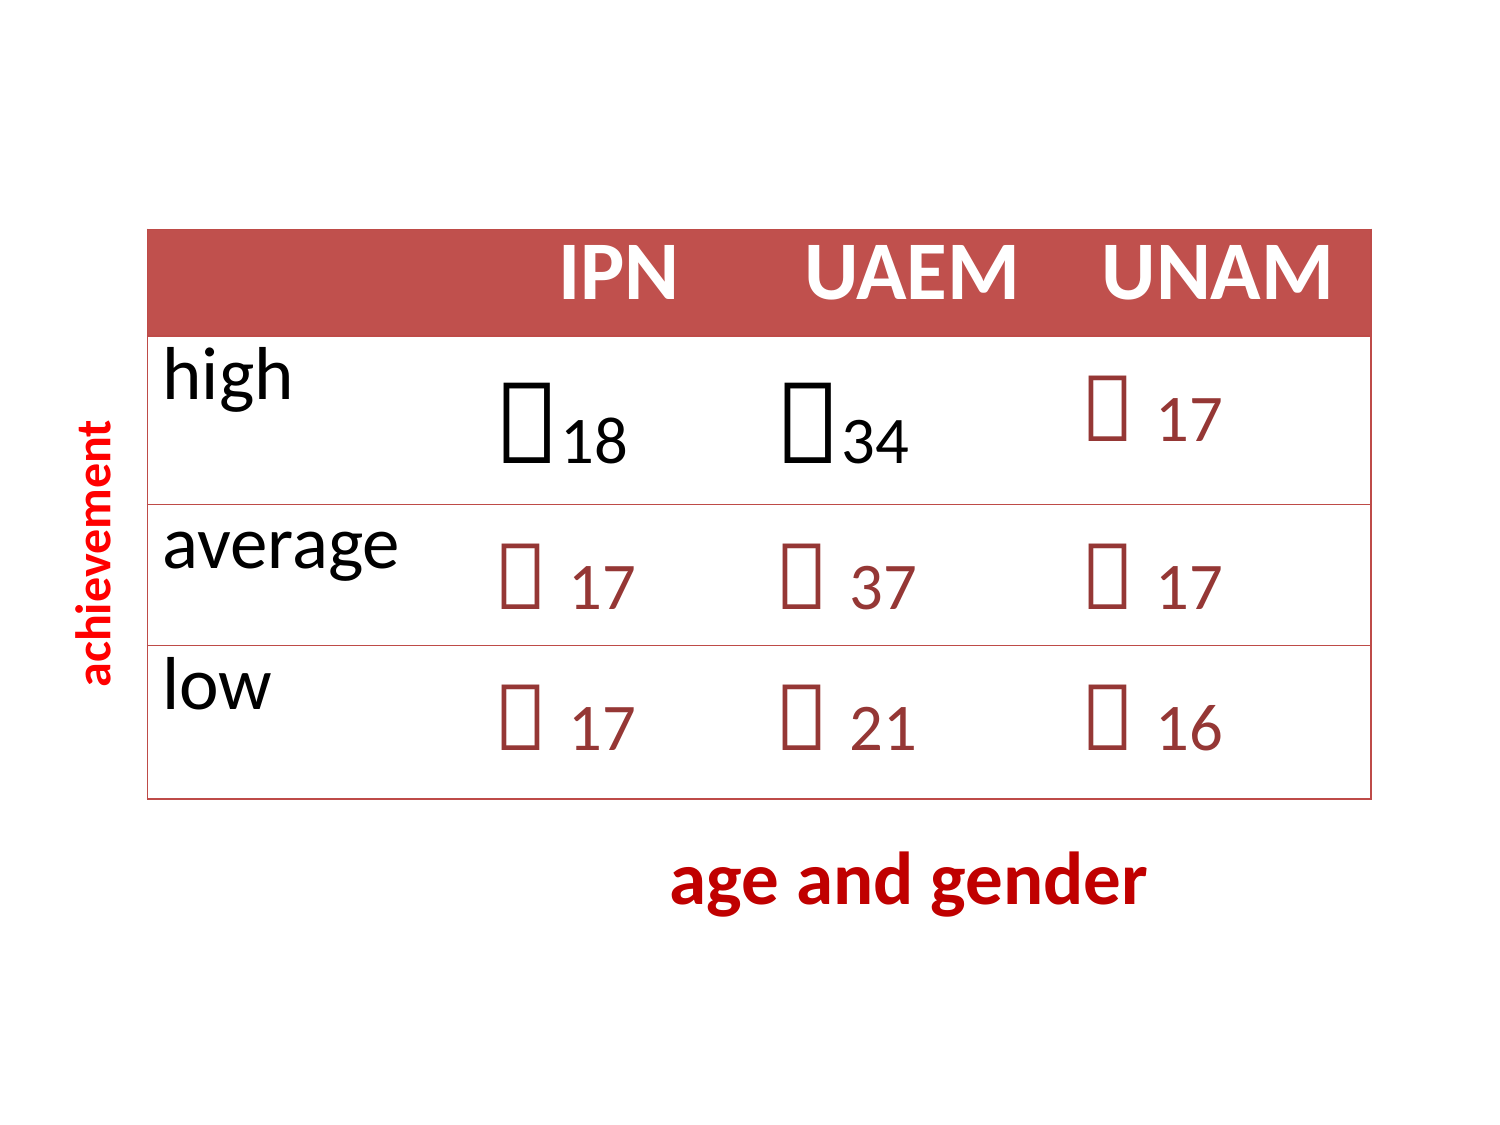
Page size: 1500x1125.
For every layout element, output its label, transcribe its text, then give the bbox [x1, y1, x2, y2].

table_cell average [148, 505, 478, 645]
table_cell low [148, 646, 478, 798]
table_cell 18 [478, 337, 759, 504]
table_cell  21 [759, 646, 1065, 798]
table_header UNAM [1065, 230, 1370, 335]
table_cell  17 [478, 505, 759, 645]
table_cell 34 [759, 337, 1065, 504]
table_cell  37 [759, 505, 1065, 645]
table_cell  17 [478, 646, 759, 798]
table_cell  17 [1065, 505, 1370, 645]
text_box age and gender [655, 822, 1164, 927]
table_header [148, 230, 478, 335]
table_header UAEM [759, 230, 1065, 335]
table_cell high [148, 337, 478, 504]
table_cell  16 [1065, 646, 1370, 798]
table_header IPN [478, 230, 759, 335]
text_box achievement [53, 404, 128, 703]
table_cell  17 [1065, 337, 1370, 504]
